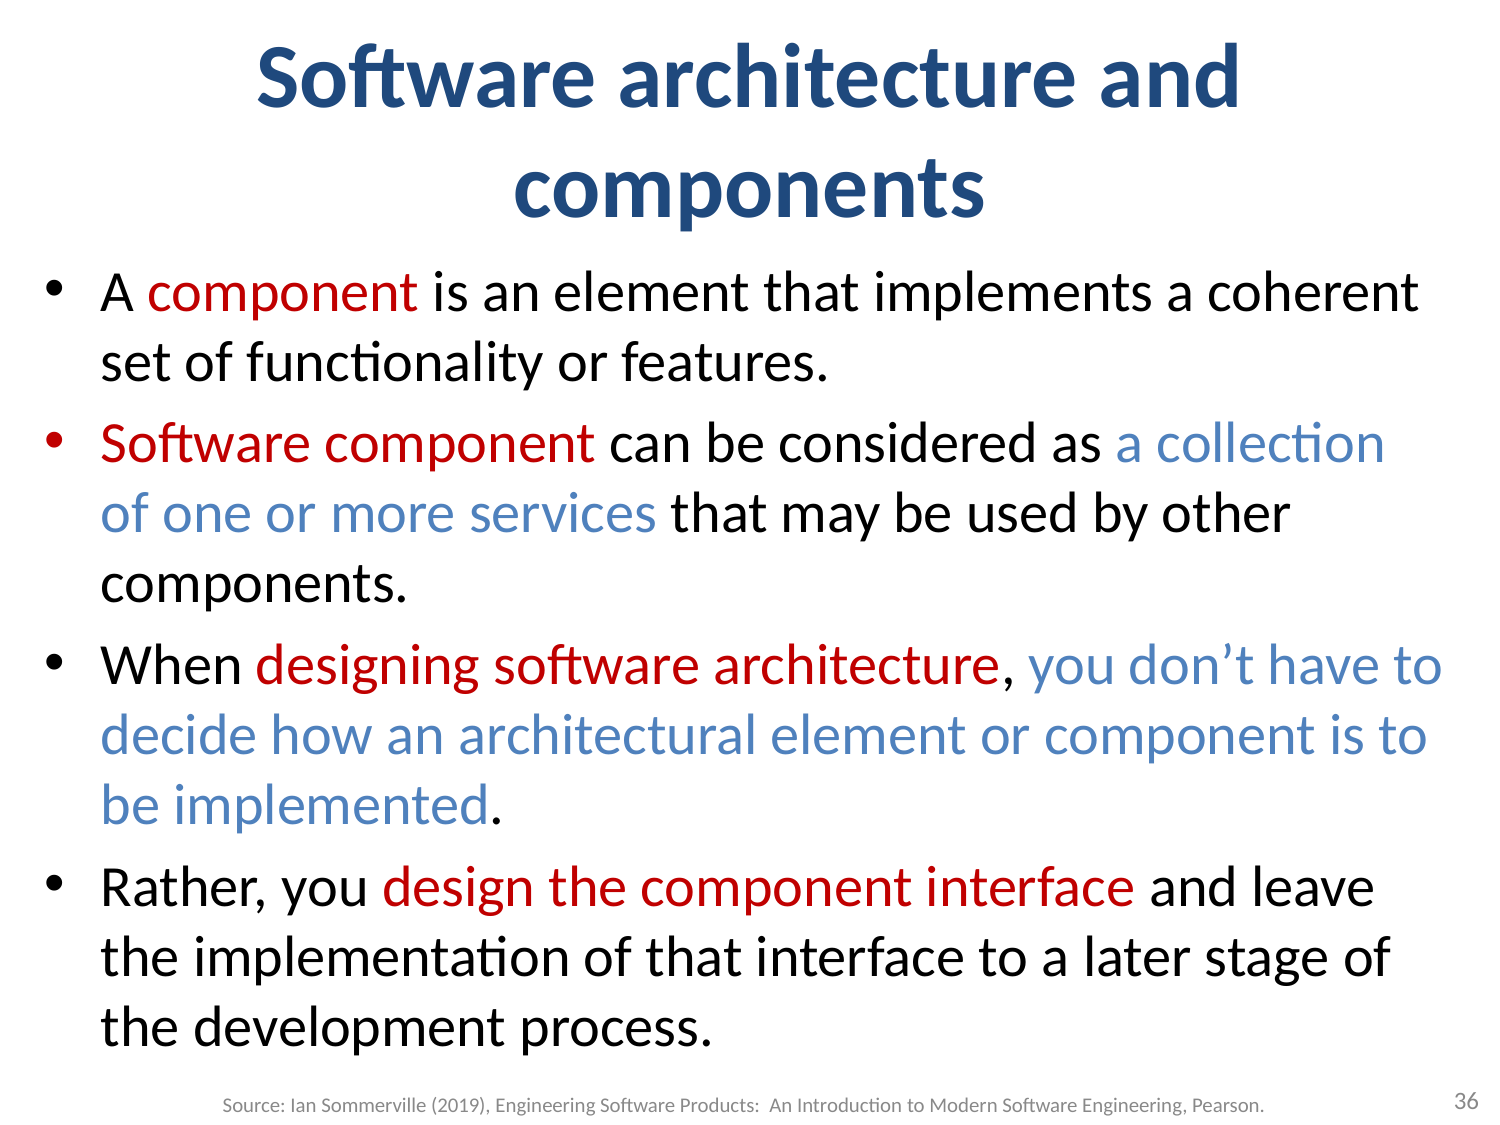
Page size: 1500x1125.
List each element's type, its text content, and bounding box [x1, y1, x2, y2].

title Software architecture and components [75, 19, 1425, 233]
list A component is an element that implements a coherent set of functionality or features. Software component can be considered as a collection of one or more services that may be used by other components. When designing software architecture, you don’t have to decide how an architectural element or component is to be implemented. Rather, you design the component interface and leave the implementation of that interface to a later stage of the development process. [29, 245, 1459, 1078]
slide_number 36 [1144, 1069, 1495, 1125]
footer Source: Ian Sommerville (2019), Engineering Software Products: An Introduction to Modern Software Engineering, Pearson. [100, 1082, 1388, 1125]
